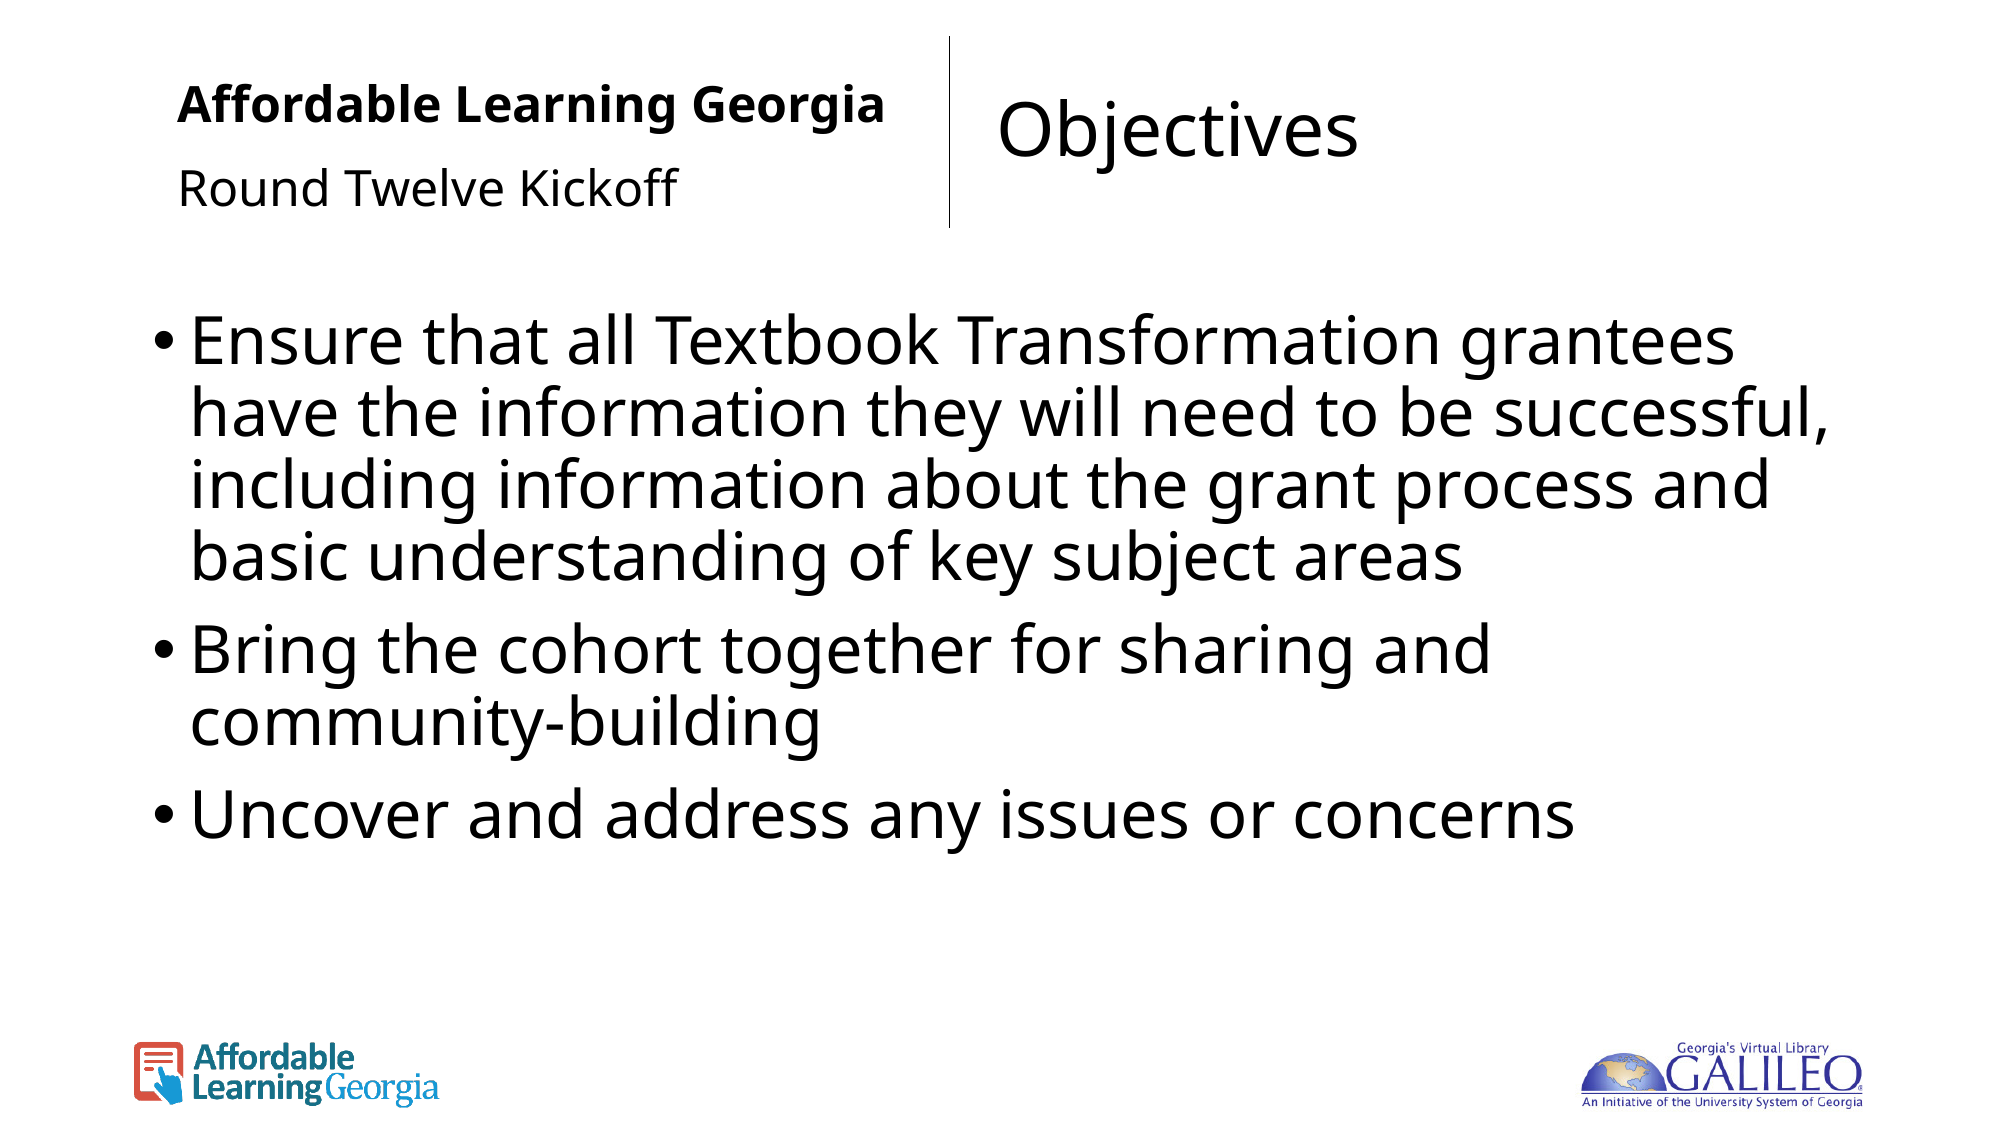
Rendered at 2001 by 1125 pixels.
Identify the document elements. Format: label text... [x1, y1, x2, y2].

title Objectives [981, 80, 1844, 184]
picture [81, 1000, 478, 1125]
text_box Affordable Learning Georgia [162, 72, 924, 155]
list Ensure that all Textbook Transformation grantees have the information they will need to be successful, including information about the grant process and basic understanding of key subject areas Bring the cohort together for sharing and community-building Uncover and address any issues or concerns [137, 299, 1863, 1014]
picture [1575, 1042, 1863, 1112]
text_box Round Twelve Kickoff [162, 155, 924, 241]
